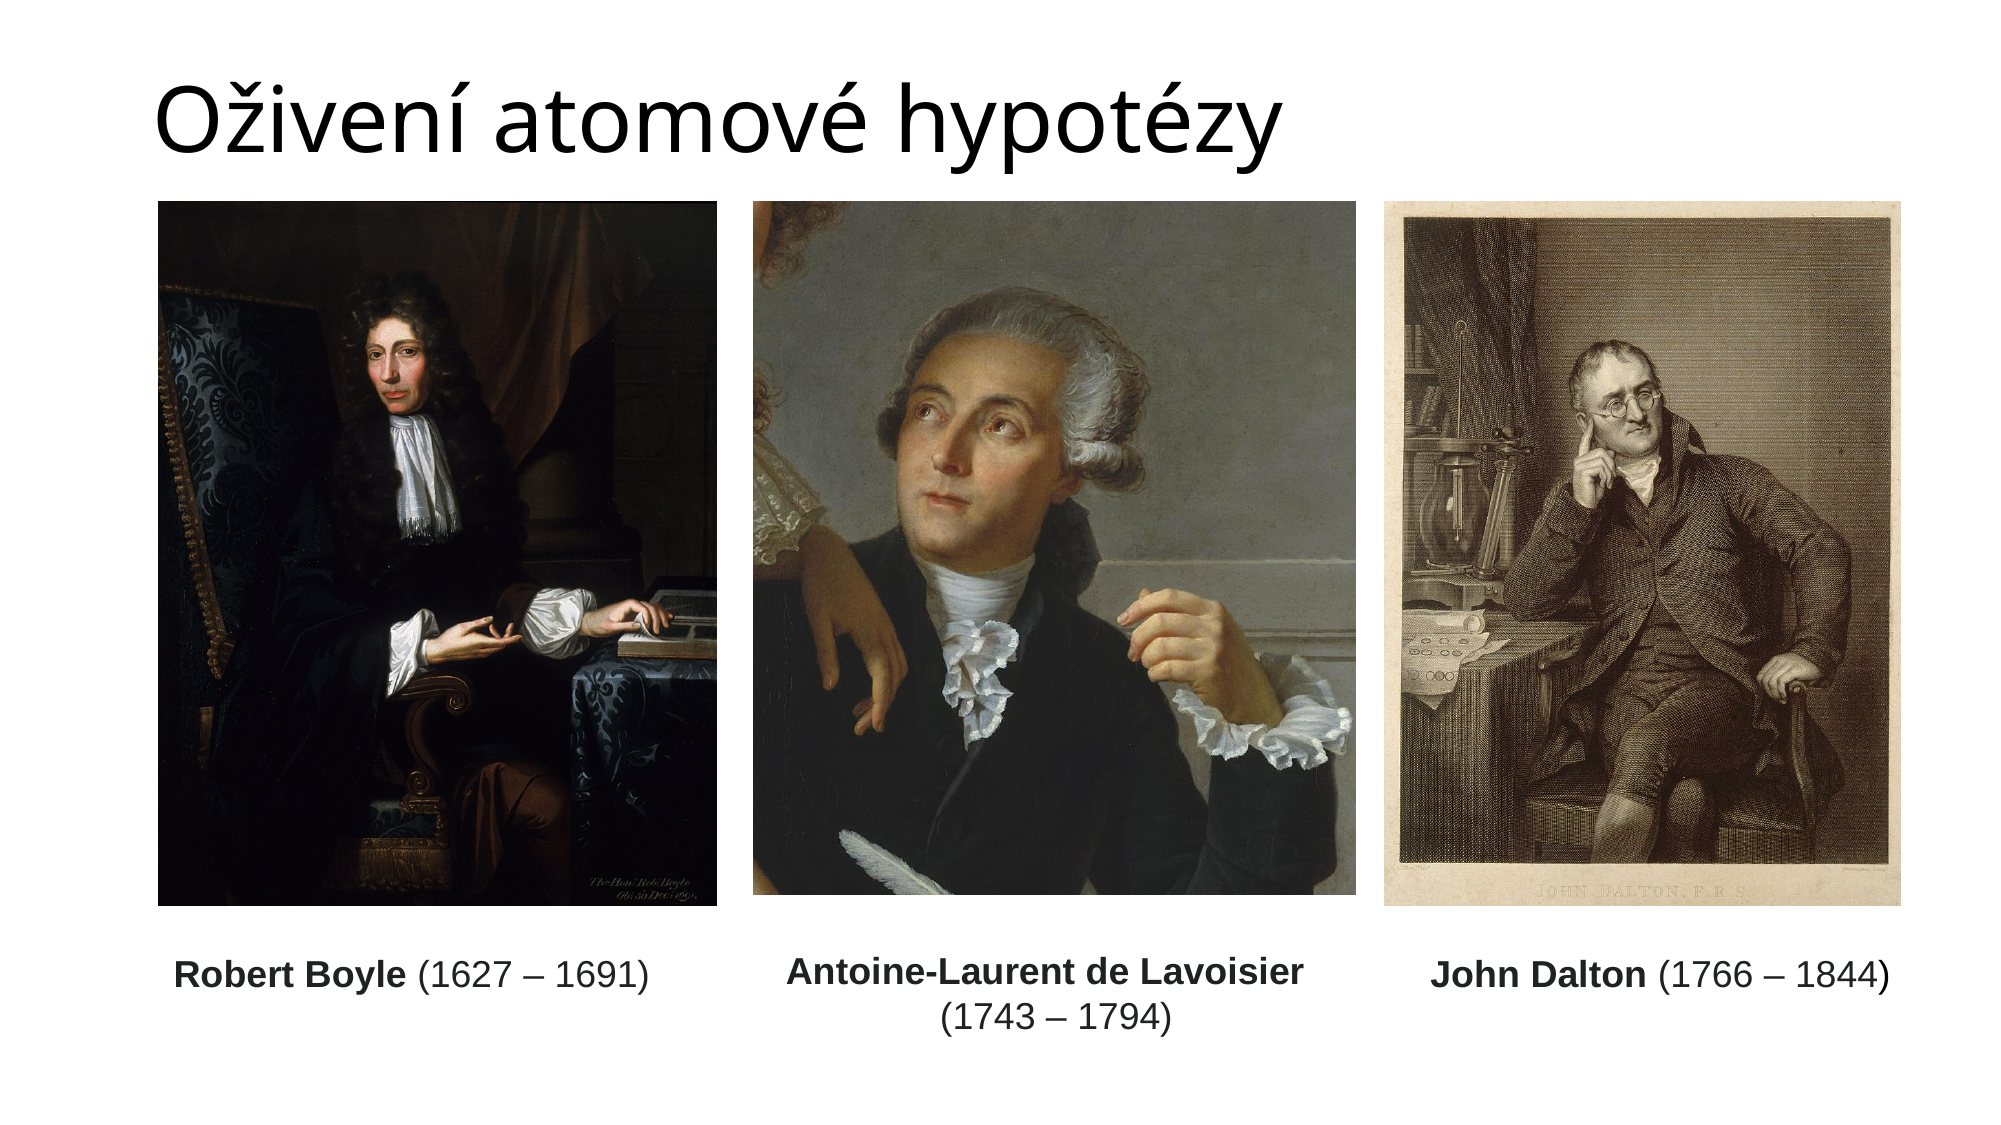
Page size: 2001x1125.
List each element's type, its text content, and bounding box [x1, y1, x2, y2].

text_box Robert Boyle (1627 – 1691) [158, 943, 697, 1003]
picture [753, 201, 1356, 895]
picture [1384, 201, 1901, 906]
picture [158, 201, 717, 906]
text_box Antoine-Laurent de Lavoisier (1743 – 1794) [771, 940, 1342, 1045]
text_box John Dalton (1766 – 1844) [1415, 943, 1919, 1003]
title Oživení atomové hypotézy [137, 59, 1863, 187]
